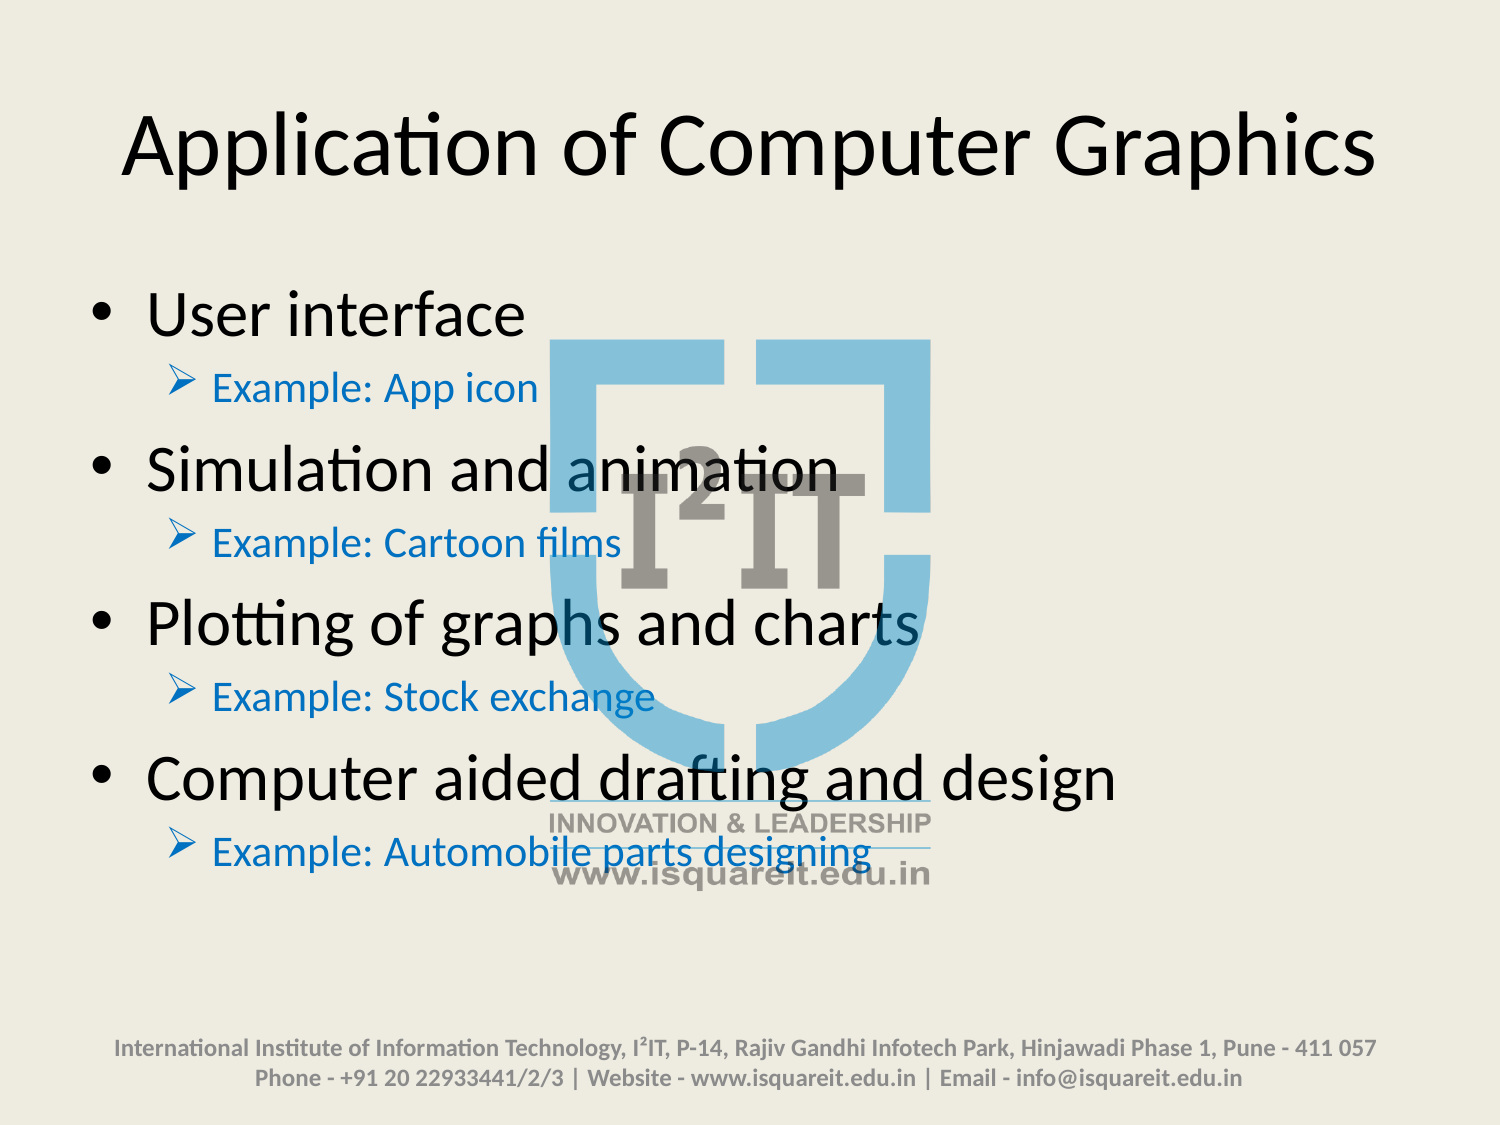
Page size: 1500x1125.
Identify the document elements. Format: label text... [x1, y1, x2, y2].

picture [515, 316, 965, 915]
footer International Institute of Information Technology, I²IT, P-14, Rajiv Gandhi Infotech Park, Hinjawadi Phase 1, Pune - 411 057 Phone - +91 20 22933441/2/3 | Website - www.isquareit.edu.in | Email - info@isquareit.edu.in [0, 1022, 1500, 1102]
list User interface Example: App icon Simulation and animation Example: Cartoon films Plotting of graphs and charts Example: Stock exchange Computer aided drafting and design Example: Automobile parts designing [74, 262, 1426, 1006]
title Application of Computer Graphics [74, 44, 1426, 233]
